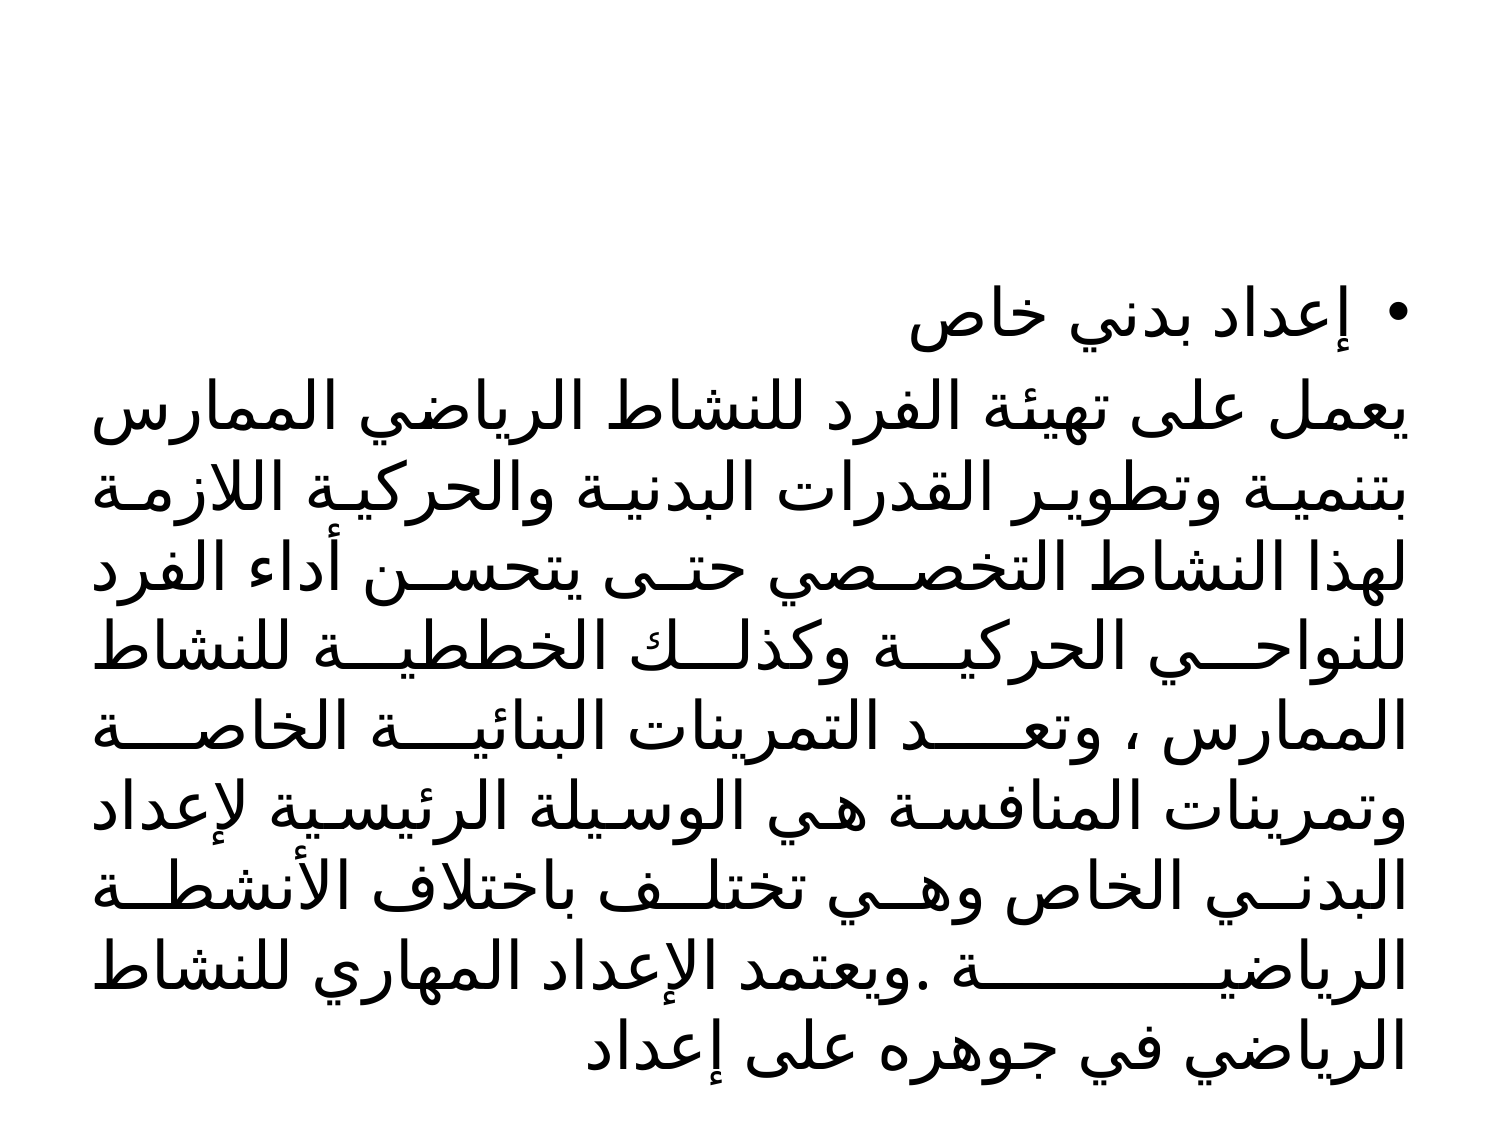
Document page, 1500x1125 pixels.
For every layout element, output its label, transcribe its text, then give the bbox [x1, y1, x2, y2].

list إعداد بدني خاص يعمل على تهيئة الفرد للنشاط الرياضي الممارس بتنمية وتطوير القدرات البدنية والحركية اللازمة لهذا النشاط التخصصي حتى يتحسن أداء الفرد للنواحي الحركية وكذلك الخططية للنشاط الممارس ، وتعـد التمرينات البنائية الخاصة وتمرينات المنافسة هي الوسيلة الرئيسية لإعداد البدني الخاص وهي تختلف باختلاف الأنشطة الرياضية .ويعتمد الإعداد المهاري للنشاط الرياضي في جوهره على إعداد [75, 262, 1425, 1005]
